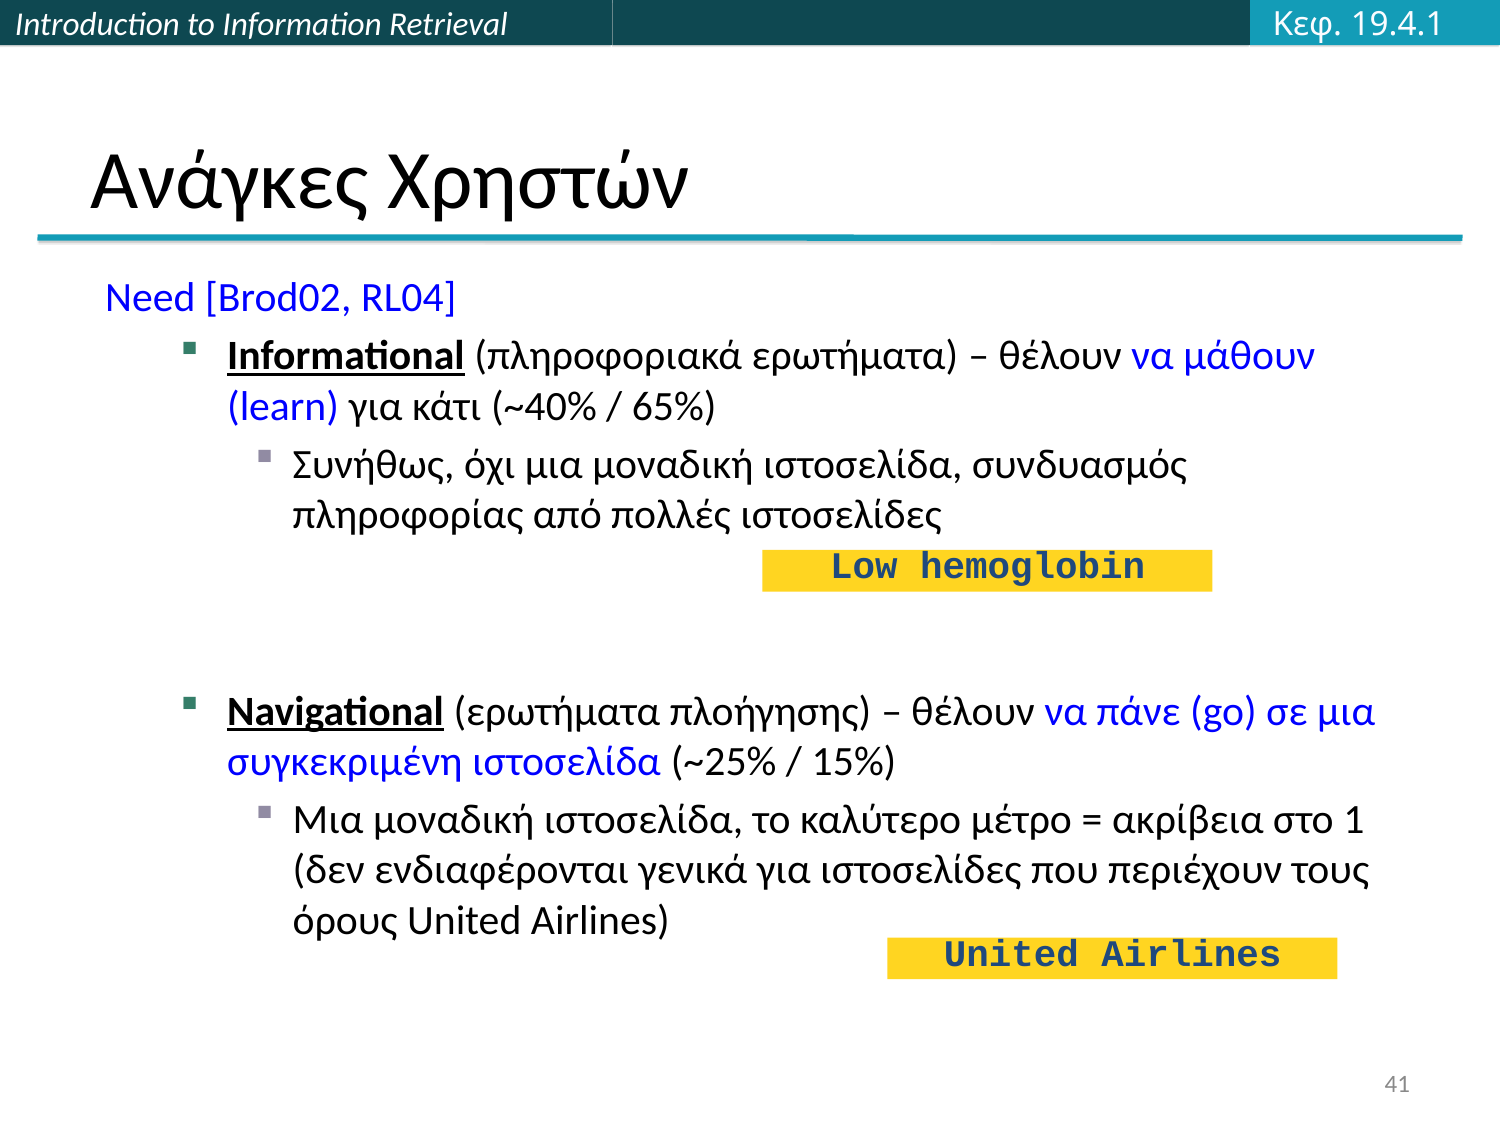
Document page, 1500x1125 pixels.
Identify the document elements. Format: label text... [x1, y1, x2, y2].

text_box Κεφ. 19.4.1 [1257, 0, 1460, 50]
slide_number 41 [1074, 1062, 1425, 1103]
list Need [Brod02, RL04] Informational (πληροφοριακά ερωτήματα) – θέλουν να μάθουν (learn) για κάτι (~40% / 65%) Συνήθως, όχι μια μοναδική ιστοσελίδα, συνδυασμός πληροφορίας από πολλές ιστοσελίδες Navigational (ερωτήματα πλοήγησης) – θέλουν να πάνε (go) σε μια συγκεκριμένη ιστοσελίδα (~25% / 15%) Μια μοναδική ιστοσελίδα, το καλύτερο μέτρο = ακρίβεια στο 1 (δεν ενδιαφέρονται γενικά για ιστοσελίδες που περιέχουν τους όρους United Airlines) [89, 262, 1413, 926]
title Ανάγκες Χρηστών [74, 44, 1426, 233]
text_box Low hemoglobin [762, 549, 1213, 592]
text_box United Airlines [887, 937, 1338, 980]
